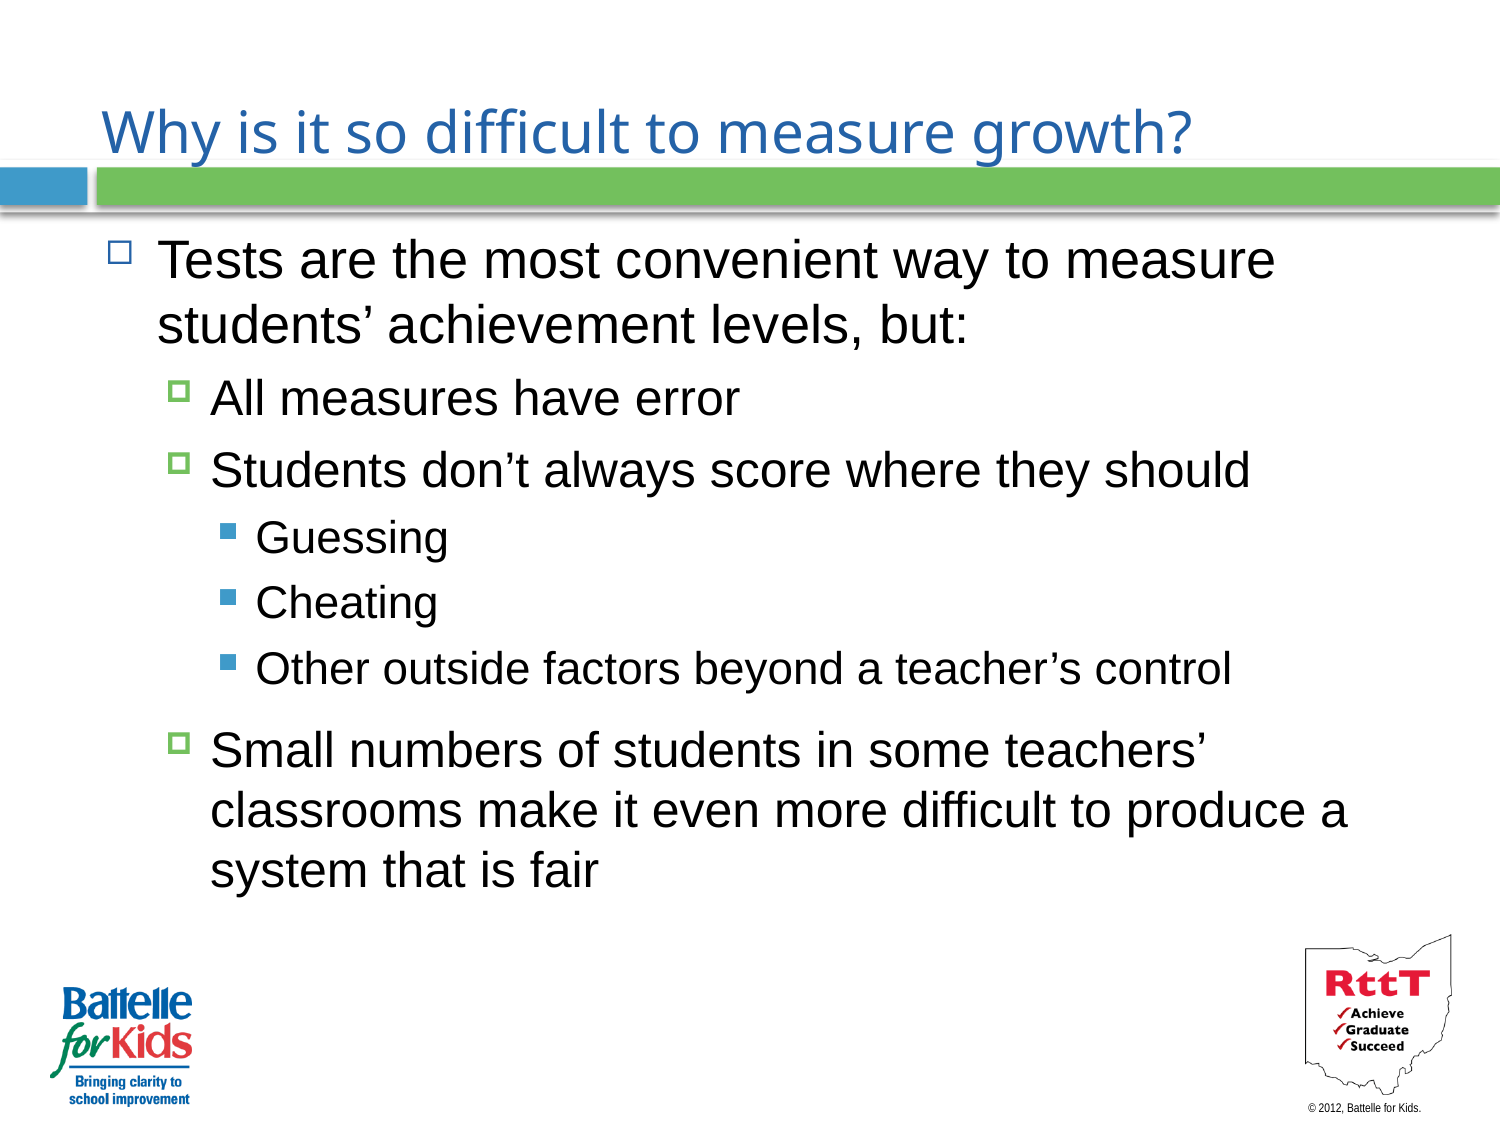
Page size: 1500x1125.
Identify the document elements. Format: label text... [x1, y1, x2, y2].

picture [1304, 934, 1452, 1095]
list Tests are the most convenient way to measure students’ achievement levels, but: All measures have error Students don’t always score where they should Guessing Cheating Other outside factors beyond a teacher’s control Small numbers of students in some teachers’ classrooms make it even more difficult to produce a system that is fair [90, 216, 1429, 1043]
picture [50, 987, 192, 1107]
title Why is it so difficult to measure growth? [86, 60, 1500, 199]
